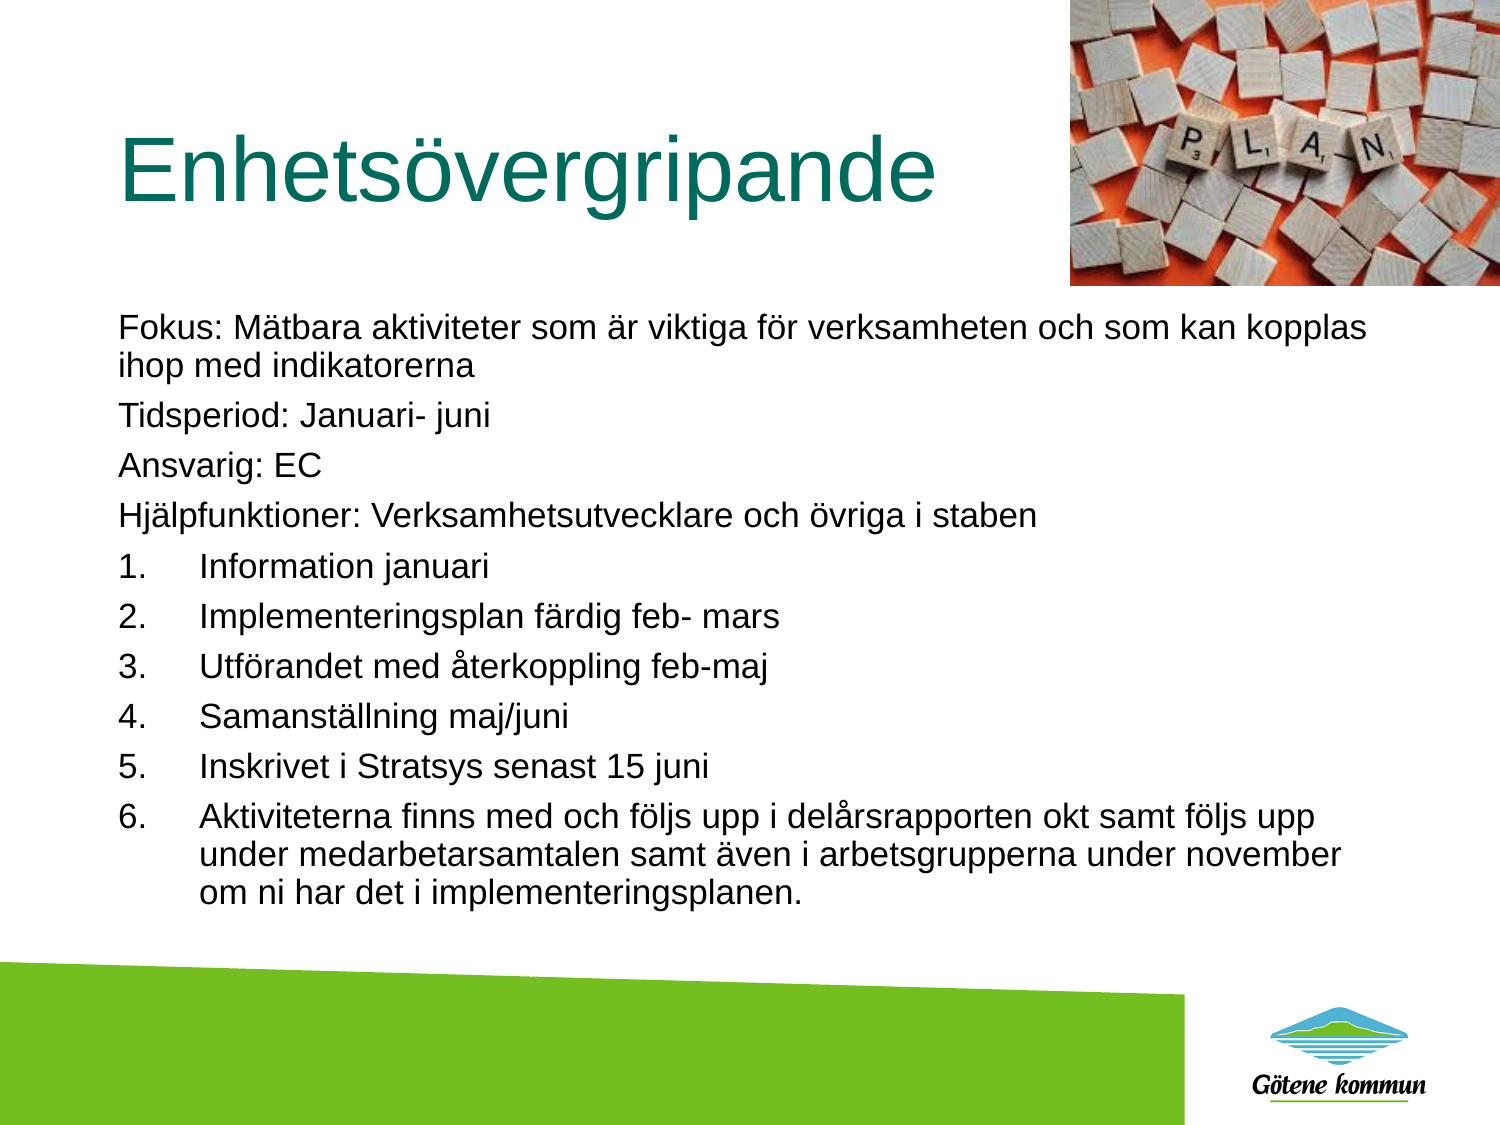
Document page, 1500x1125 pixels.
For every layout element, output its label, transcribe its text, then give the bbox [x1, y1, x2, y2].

picture [1070, 0, 1500, 286]
title Enhetsövergripande [103, 62, 1070, 281]
list Fokus: Mätbara aktiviteter som är viktiga för verksamheten och som kan kopplas ihop med indikatorerna Tidsperiod: Januari- juni Ansvarig: EC Hjälpfunktioner: Verksamhetsutvecklare och övriga i staben Information januari Implementeringsplan färdig feb- mars Utförandet med återkoppling feb-maj Samanställning maj/juni Inskrivet i Stratsys senast 15 juni Aktiviteterna finns med och följs upp i delårsrapporten okt samt följs upp under medarbetarsamtalen samt även i arbetsgrupperna under november om ni har det i implementeringsplanen. [103, 302, 1397, 923]
picture [1236, 995, 1443, 1114]
